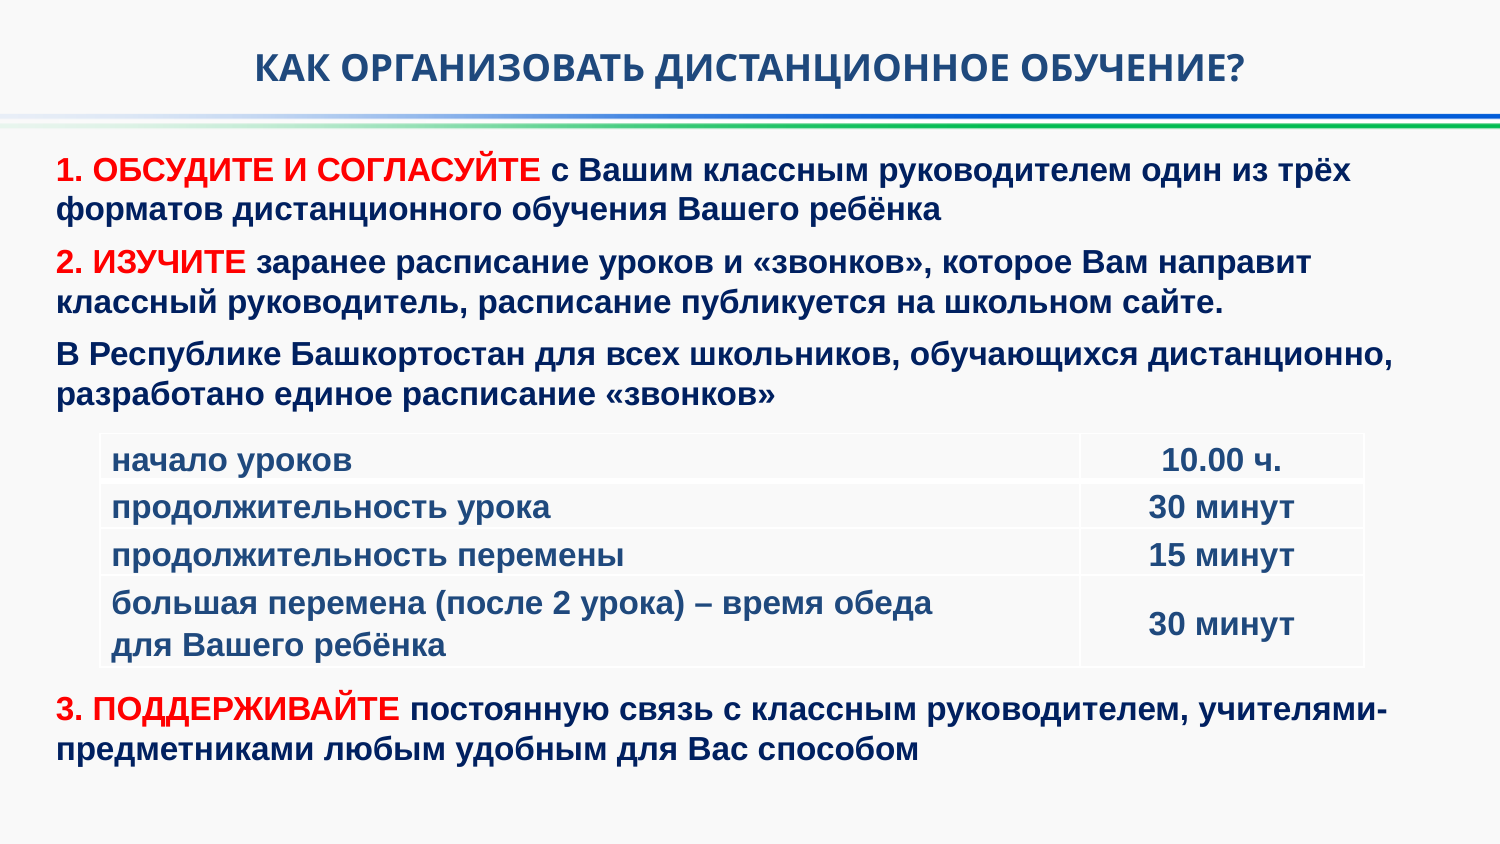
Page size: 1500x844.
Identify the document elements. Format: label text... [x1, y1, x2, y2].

table_cell большая перемена (после 2 урока) – время обеда для Вашего ребёнка [101, 576, 1079, 666]
table_cell 30 минут [1081, 484, 1363, 527]
table_cell продолжительность перемены [101, 529, 1079, 574]
table_cell 15 минут [1081, 529, 1363, 574]
text_box КАК ОРГАНИЗОВАТЬ ДИСТАНЦИОННОЕ ОБУЧЕНИЕ? [171, 37, 1329, 95]
table_cell продолжительность урока [101, 484, 1079, 527]
table_header 10.00 ч. [1081, 434, 1363, 478]
text_box 1. ОБСУДИТЕ И СОГЛАСУЙТЕ с Вашим классным руководителем один из трёх форматов дистанционного обучения Вашего ребёнка 2. ИЗУЧИТЕ заранее расписание уроков и «звонков», которое Вам направит классный руководитель, расписание публикуется на школьном сайте. В Республике Башкортостан для всех школьников, обучающихся дистанционно, разработано единое расписание «звонков» 3. ПОДДЕРЖИВАЙТЕ постоянную связь с классным руководителем, учителями-предметниками любым удобным для Вас способом [41, 140, 1483, 775]
table_cell 30 минут [1081, 576, 1363, 666]
table_header начало уроков [101, 434, 1079, 478]
picture [0, 0, 1500, 844]
